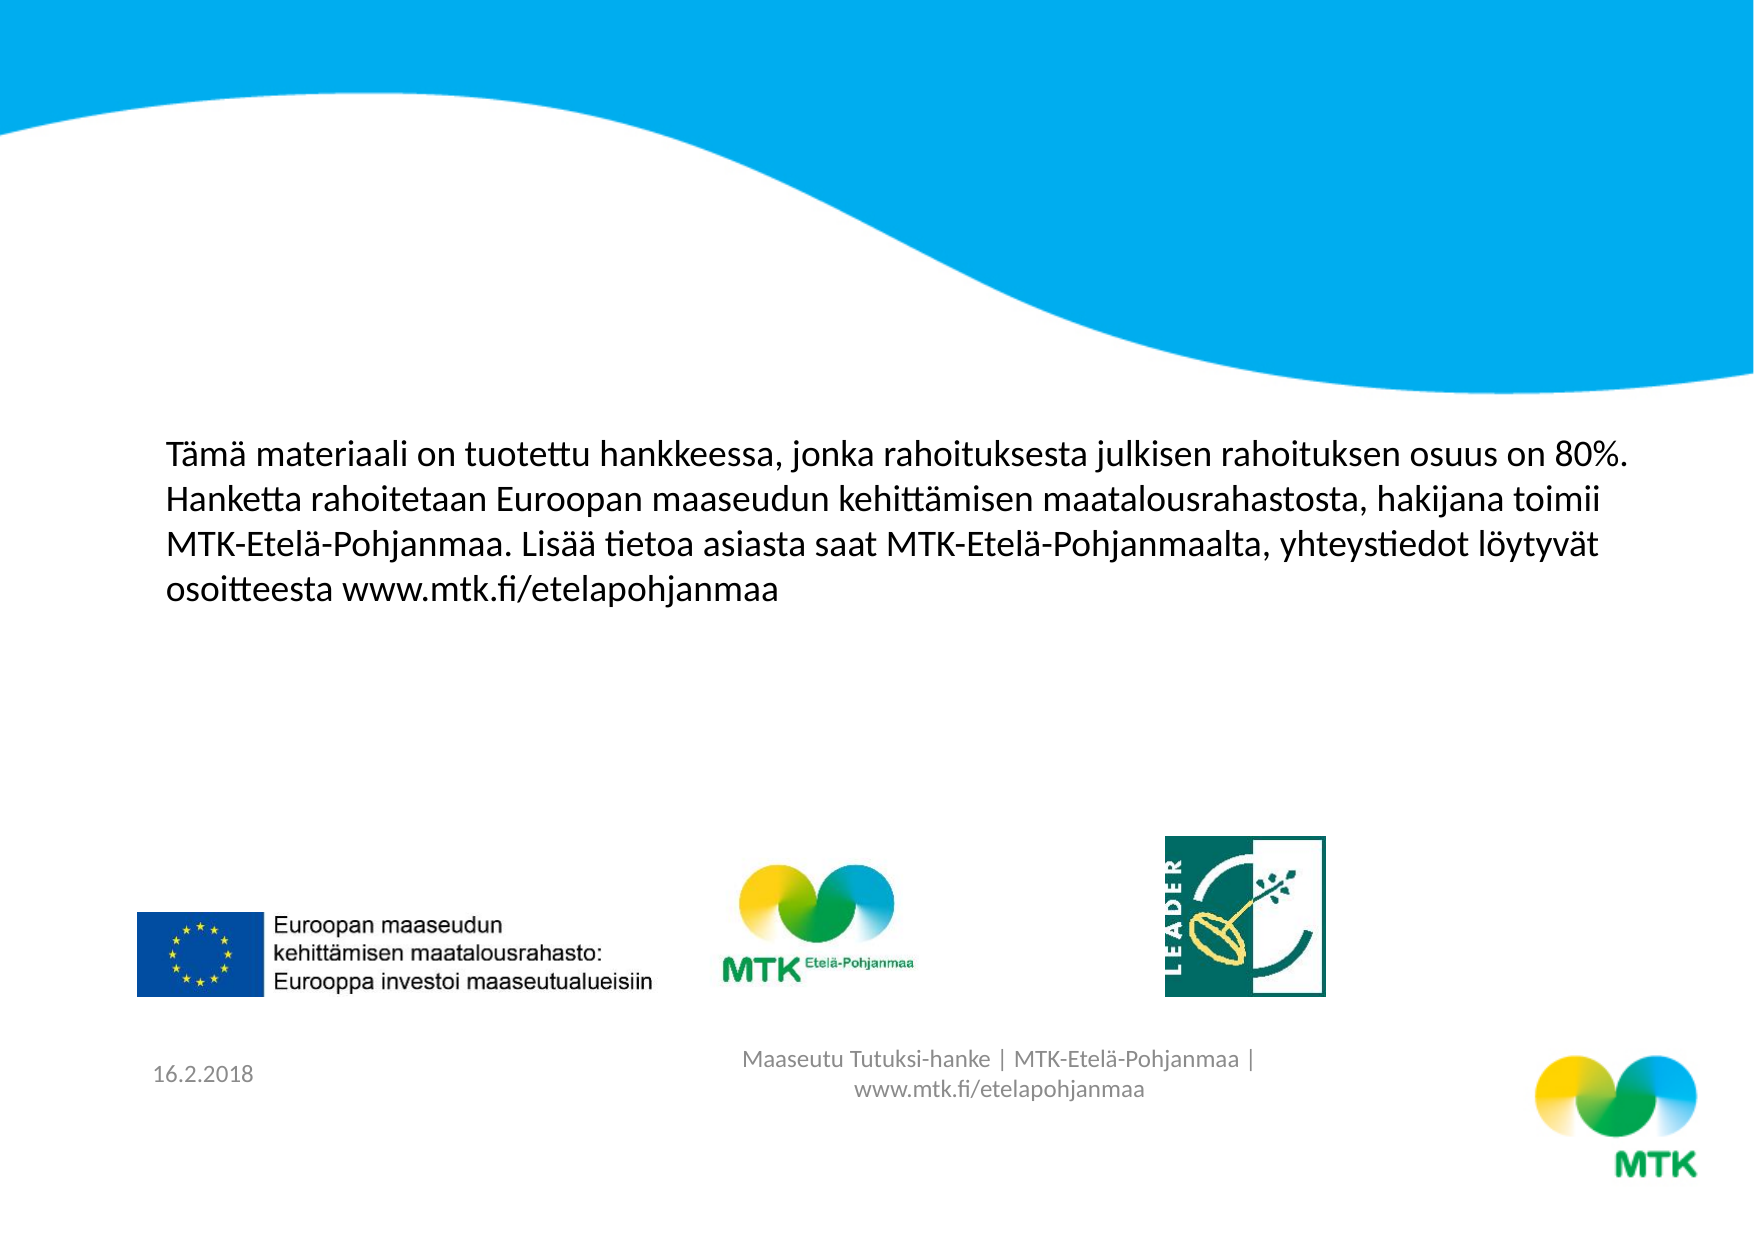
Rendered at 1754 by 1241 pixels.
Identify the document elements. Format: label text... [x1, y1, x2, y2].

picture [0, 93, 1754, 1240]
text_box 15 [1412, 1042, 1754, 1103]
text_box [109, 250, 1561, 388]
text_box Maaseutu Tutuksi-hanke | MTK-Etelä-Pohjanmaa | www.mtk.fi/etelapohjanmaa [662, 1042, 1338, 1103]
text_box 16.2.2018 [137, 1042, 588, 1103]
text_box Tämä materiaali on tuotettu hankkeessa, jonka rahoituksesta julkisen rahoituksen osuus on 80%. Hanketta rahoitetaan Euroopan maaseudun kehittämisen maatalousrahastosta, hakijana toimii MTK-Etelä-Pohjanmaa. Lisää tietoa asiasta saat MTK-Etelä-Pohjanmaalta, yhteystiedot löytyvät osoitteesta www.mtk.fi/etelapohjanmaa [151, 422, 1671, 617]
text_box [114, 411, 1288, 1105]
